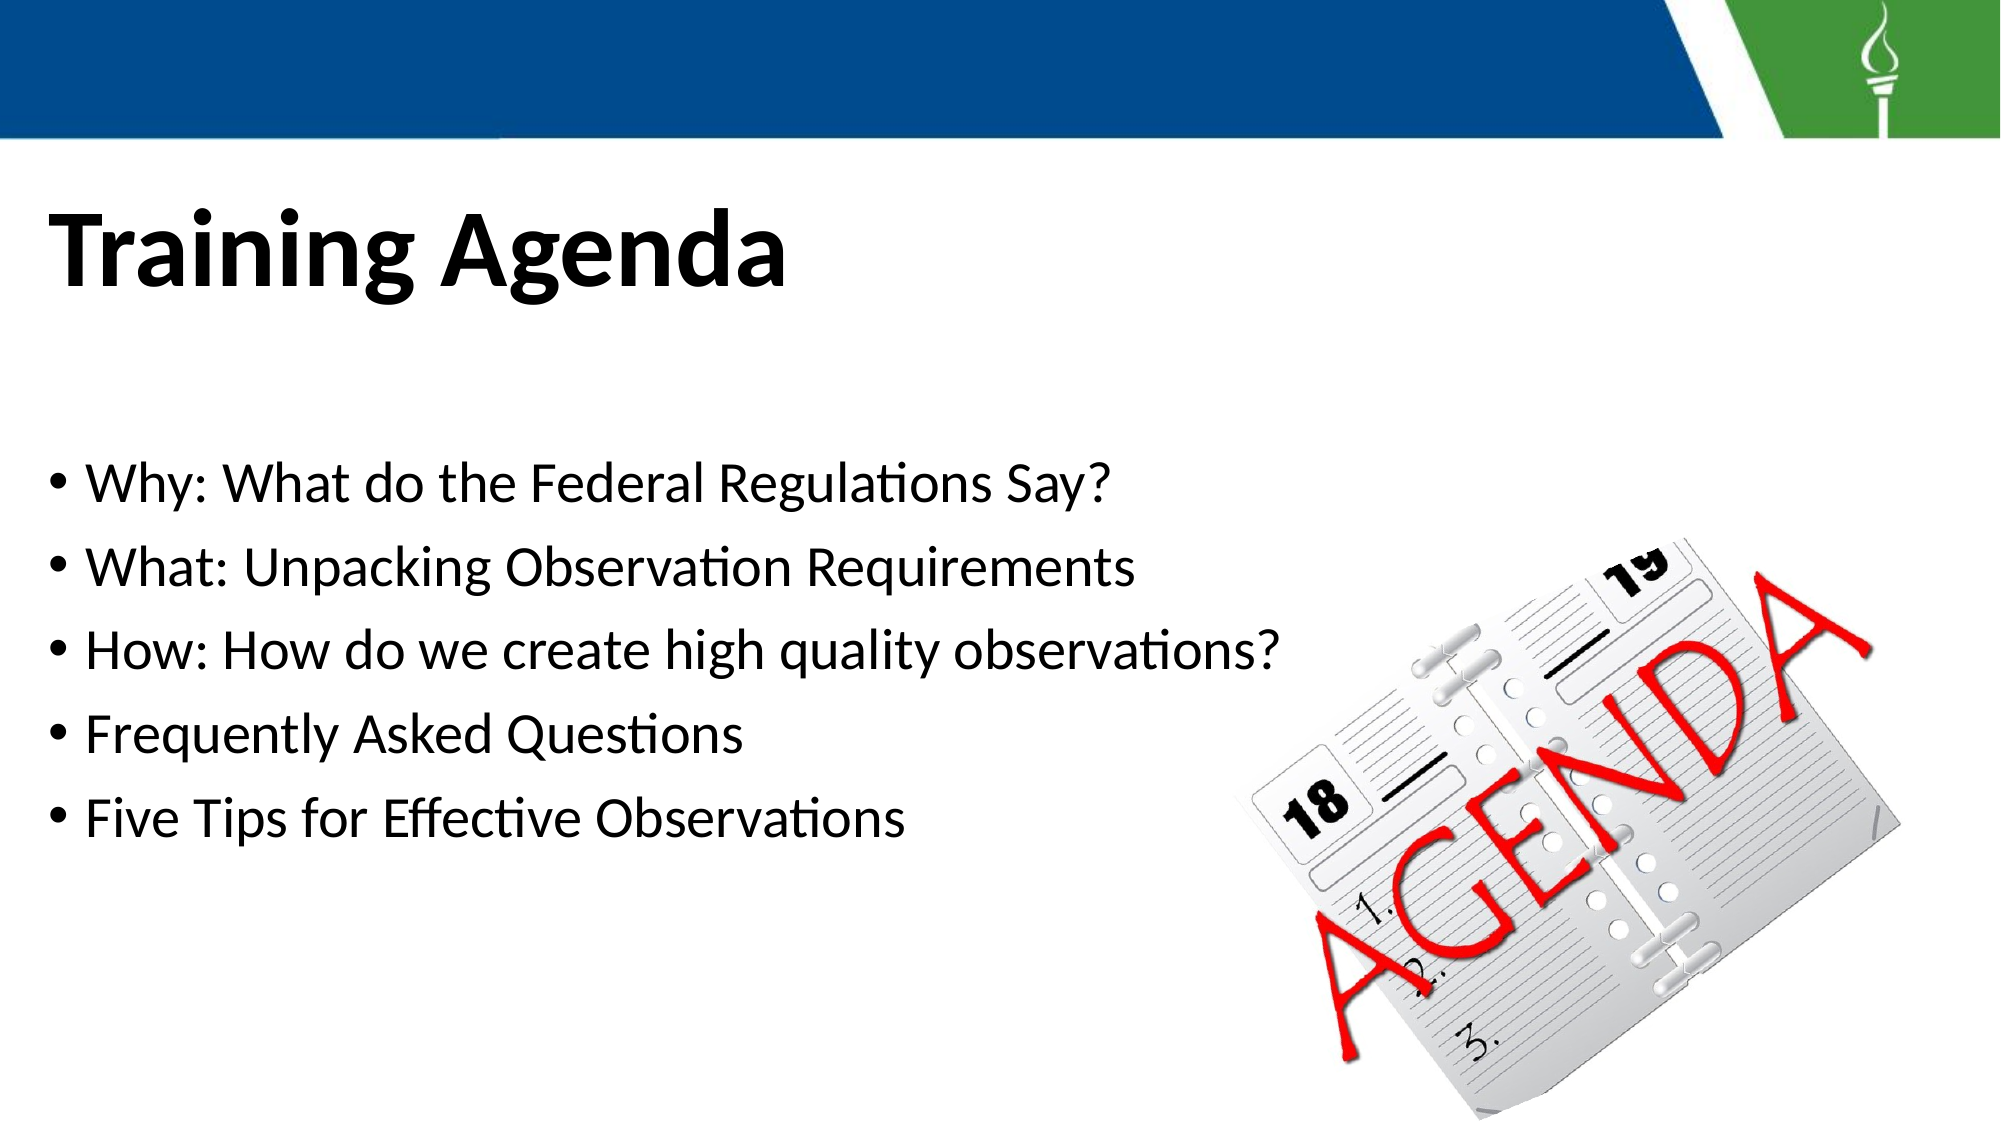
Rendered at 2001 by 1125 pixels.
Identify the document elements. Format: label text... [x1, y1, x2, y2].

title Training Agenda [33, 162, 1967, 338]
picture [0, 0, 2001, 1125]
list Why: What do the Federal Regulations Say? What: Unpacking Observation Requirements How: How do we create high quality observations? Frequently Asked Questions Five Tips for Effective Observations [33, 354, 1967, 1080]
